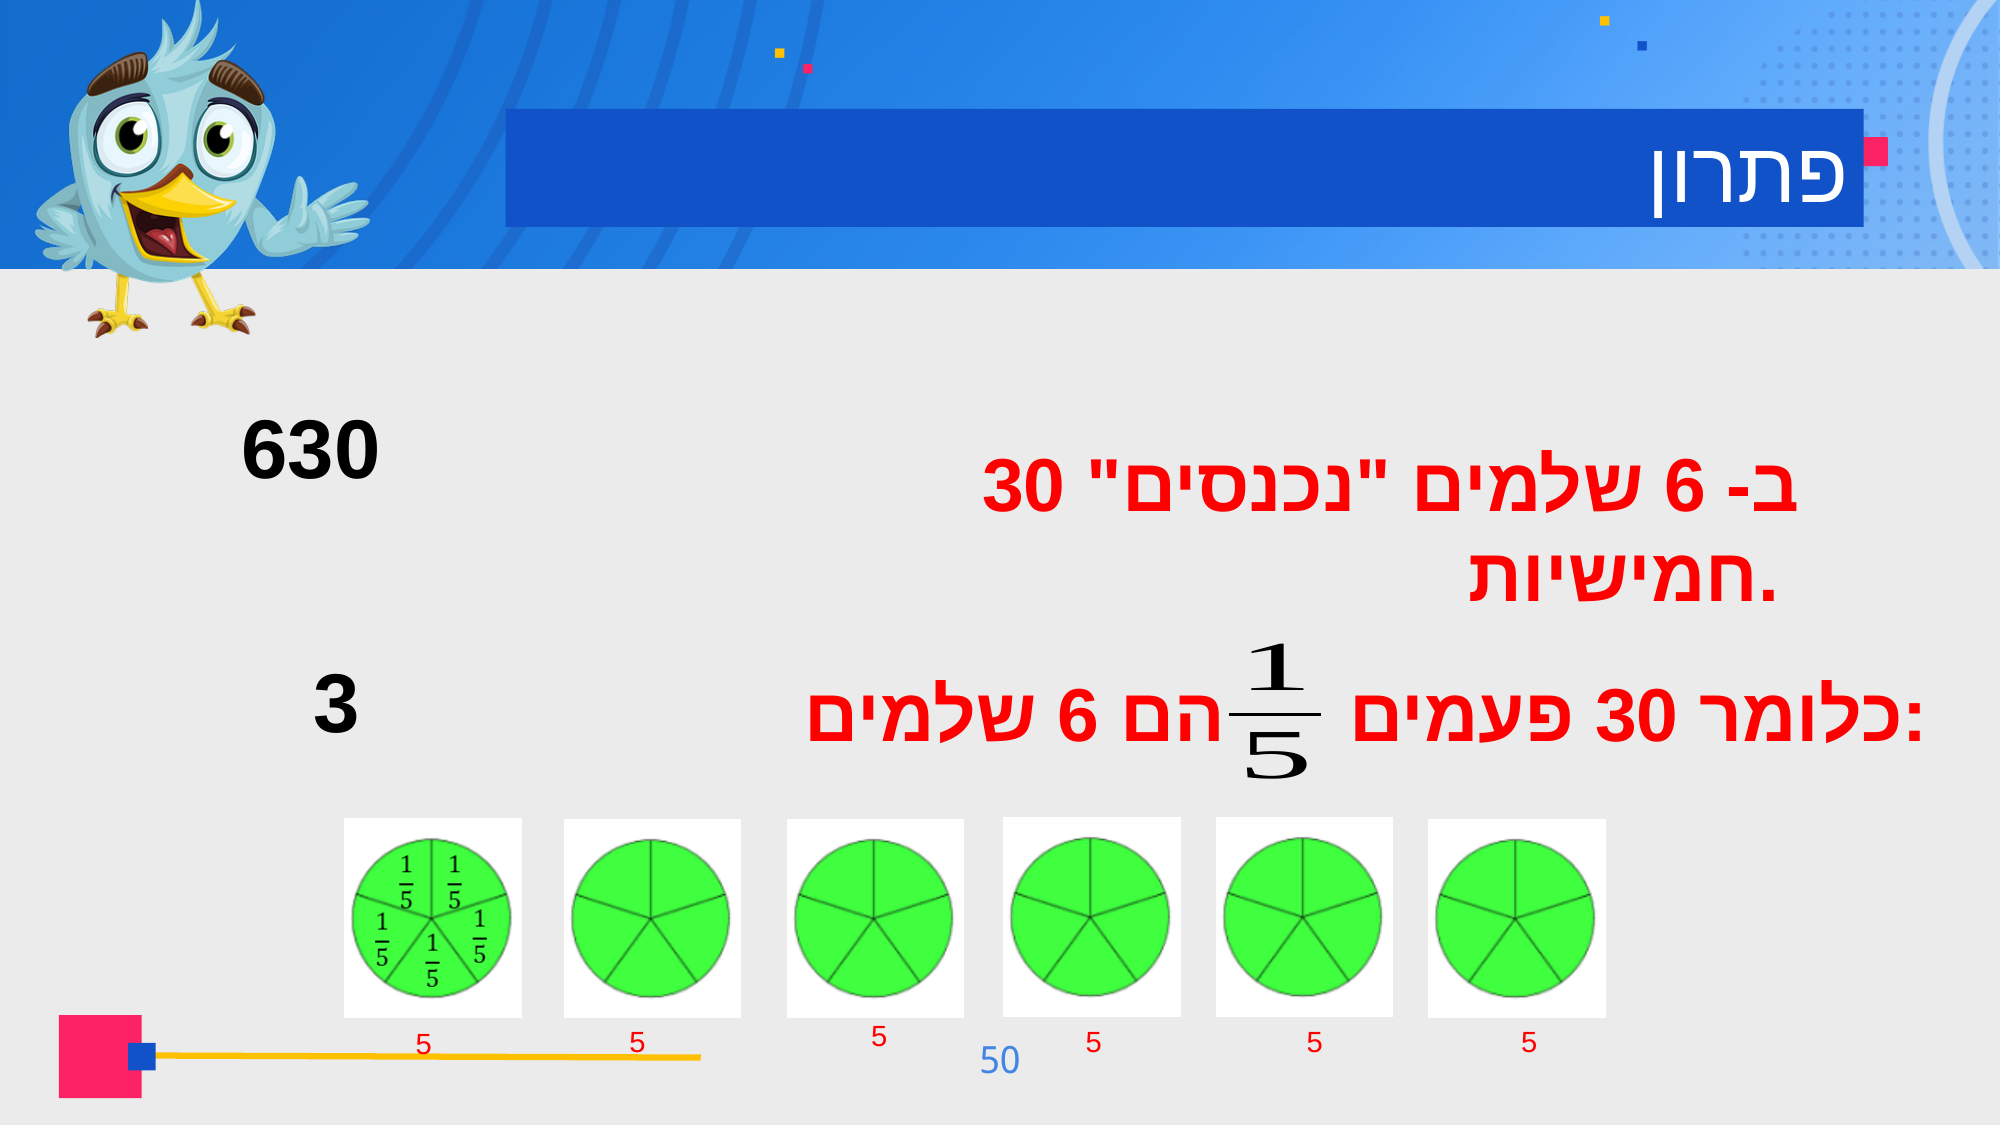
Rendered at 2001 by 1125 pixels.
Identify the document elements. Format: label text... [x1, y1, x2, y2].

picture [1215, 817, 1393, 1017]
picture [786, 819, 964, 1019]
text_box 5 [614, 1025, 653, 1066]
text_box 5 [856, 1026, 891, 1060]
text_box 5 [1506, 1026, 1541, 1066]
picture [1428, 819, 1606, 1019]
text_box 5 [1291, 1025, 1327, 1066]
text_box 5 [400, 1026, 436, 1068]
text_box ב- 6 שלמים "נכנסים" 30 חמישיות. [665, 428, 1815, 694]
picture [344, 818, 522, 1019]
text_box כלומר 30 פעמים הם 6 שלמים: [790, 659, 2000, 764]
title פתרון [505, 108, 1864, 227]
text_box 5 [1070, 1025, 1106, 1066]
picture [0, 0, 2000, 338]
picture [1003, 817, 1181, 1017]
picture [564, 819, 742, 1019]
